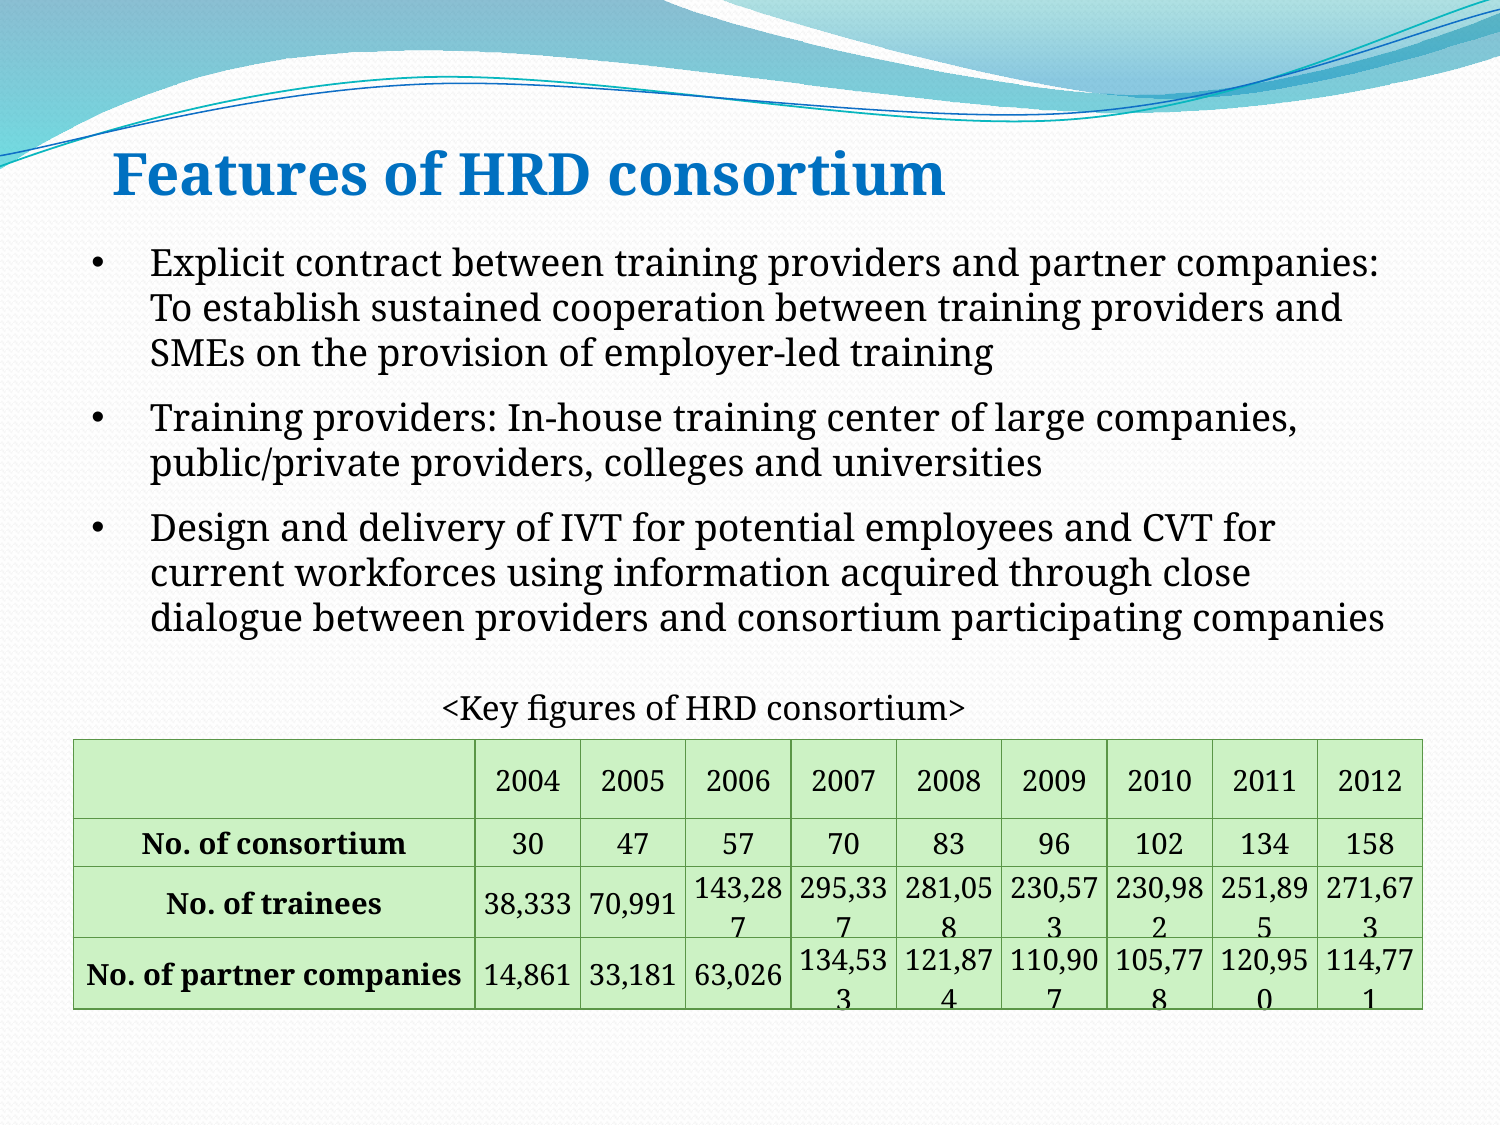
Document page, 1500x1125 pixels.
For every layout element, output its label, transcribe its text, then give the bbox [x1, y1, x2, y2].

table_cell 271,673 [1318, 867, 1422, 937]
table_header 2004 [476, 740, 580, 818]
table_cell 134,533 [792, 938, 896, 1008]
table_header 2008 [897, 740, 1001, 818]
table_cell 110,907 [1002, 938, 1106, 1008]
text_box <Key figures of HRD consortium> [76, 679, 1341, 735]
table_cell 120,950 [1213, 938, 1317, 1008]
table_cell 158 [1318, 819, 1422, 866]
table_header 2012 [1318, 740, 1422, 818]
table_cell 33,181 [581, 938, 685, 1008]
table_cell 47 [581, 819, 685, 866]
table_cell 70,991 [581, 867, 685, 937]
table_cell 281,058 [897, 867, 1001, 937]
table_header 2005 [581, 740, 685, 818]
table_cell 30 [476, 819, 580, 866]
table_cell 121,874 [897, 938, 1001, 1008]
table_cell 63,026 [686, 938, 790, 1008]
table_header 2007 [792, 740, 896, 818]
table_cell No. of partner companies [74, 938, 474, 1008]
table_cell 230,982 [1108, 867, 1212, 937]
table_cell 143,287 [686, 867, 790, 937]
table_cell No. of consortium [74, 819, 474, 866]
table_cell 38,333 [476, 867, 580, 937]
table_cell 295,337 [792, 867, 896, 937]
table_cell 14,861 [476, 938, 580, 1008]
table_cell 57 [686, 819, 790, 866]
table_header 2009 [1002, 740, 1106, 818]
table_cell 102 [1108, 819, 1212, 866]
table_cell 230,573 [1002, 867, 1106, 937]
table_cell 105,778 [1108, 938, 1212, 1008]
table_header 2011 [1213, 740, 1317, 818]
table_cell No. of trainees [74, 867, 474, 937]
table_header [74, 740, 474, 818]
table_cell 134 [1213, 819, 1317, 866]
table_cell 70 [792, 819, 896, 866]
table_cell 114,771 [1318, 938, 1422, 1008]
table_cell 96 [1002, 819, 1106, 866]
table_header 2010 [1108, 740, 1212, 818]
table_cell 251,895 [1213, 867, 1317, 937]
text_box Explicit contract between training providers and partner companies: To establish sustained cooperation between training providers and SMEs on the provision of employer-led training Training providers: In-house training center of large companies, public/private providers, colleges and universities Design and delivery of IVT for potential employees and CVT for current workforces using information acquired through close dialogue between providers and consortium participating companies [76, 231, 1424, 647]
title Features of HRD consortium [112, 124, 1412, 213]
table_cell 83 [897, 819, 1001, 866]
table_header 2006 [686, 740, 790, 818]
